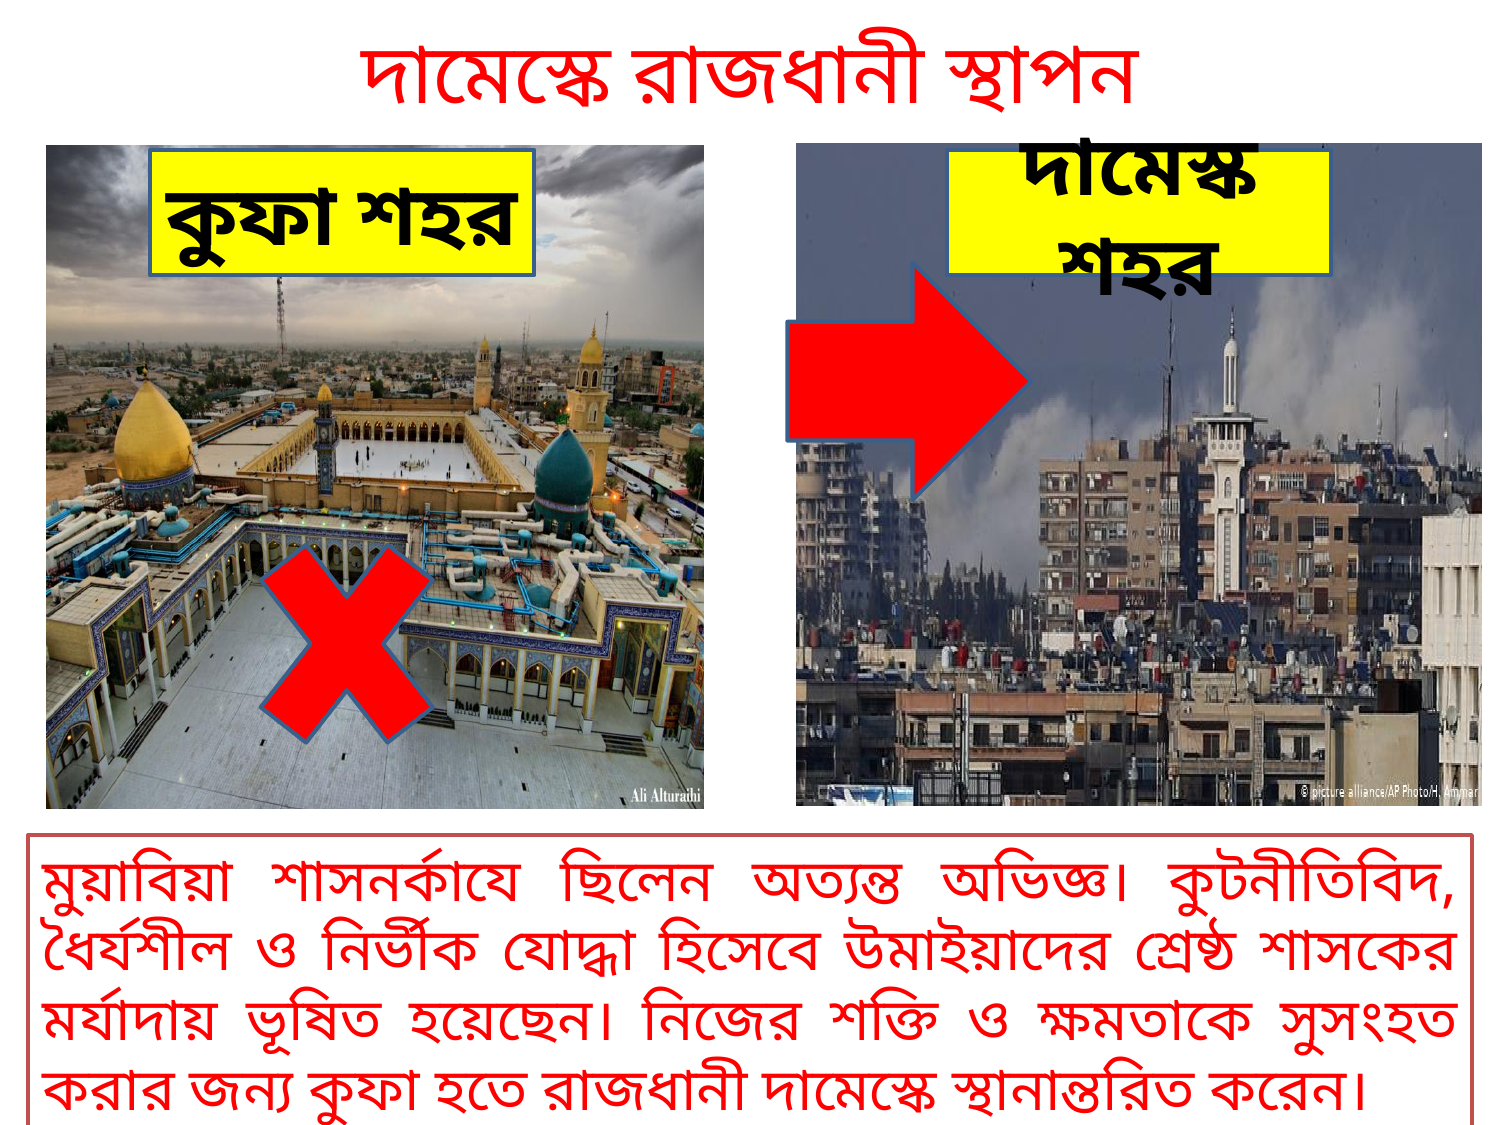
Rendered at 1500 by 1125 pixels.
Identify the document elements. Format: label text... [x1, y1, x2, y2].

text_box [785, 319, 791, 443]
text_box দামেস্কে রাজধানী স্থাপন [28, 12, 1472, 128]
text_box মুয়াবিয়া শাসনর্কাযে ছিলেন অত্যন্ত অভিজ্ঞ। কুটনীতিবিদ, ধৈর্যশীল ও নির্ভীক যোদ্ধা হিসেবে উমাইয়াদের শ্রেষ্ঠ শাসকের মর্যাদায় ভূষিত হয়েছেন। নিজের শক্তি ও ক্ষমতাকে সুসংহত করার জন্য কুফা হতে রাজধানী দামেস্কে স্থানান্তরিত করেন। [26, 833, 1474, 1125]
picture [46, 145, 704, 809]
picture [796, 143, 1482, 807]
